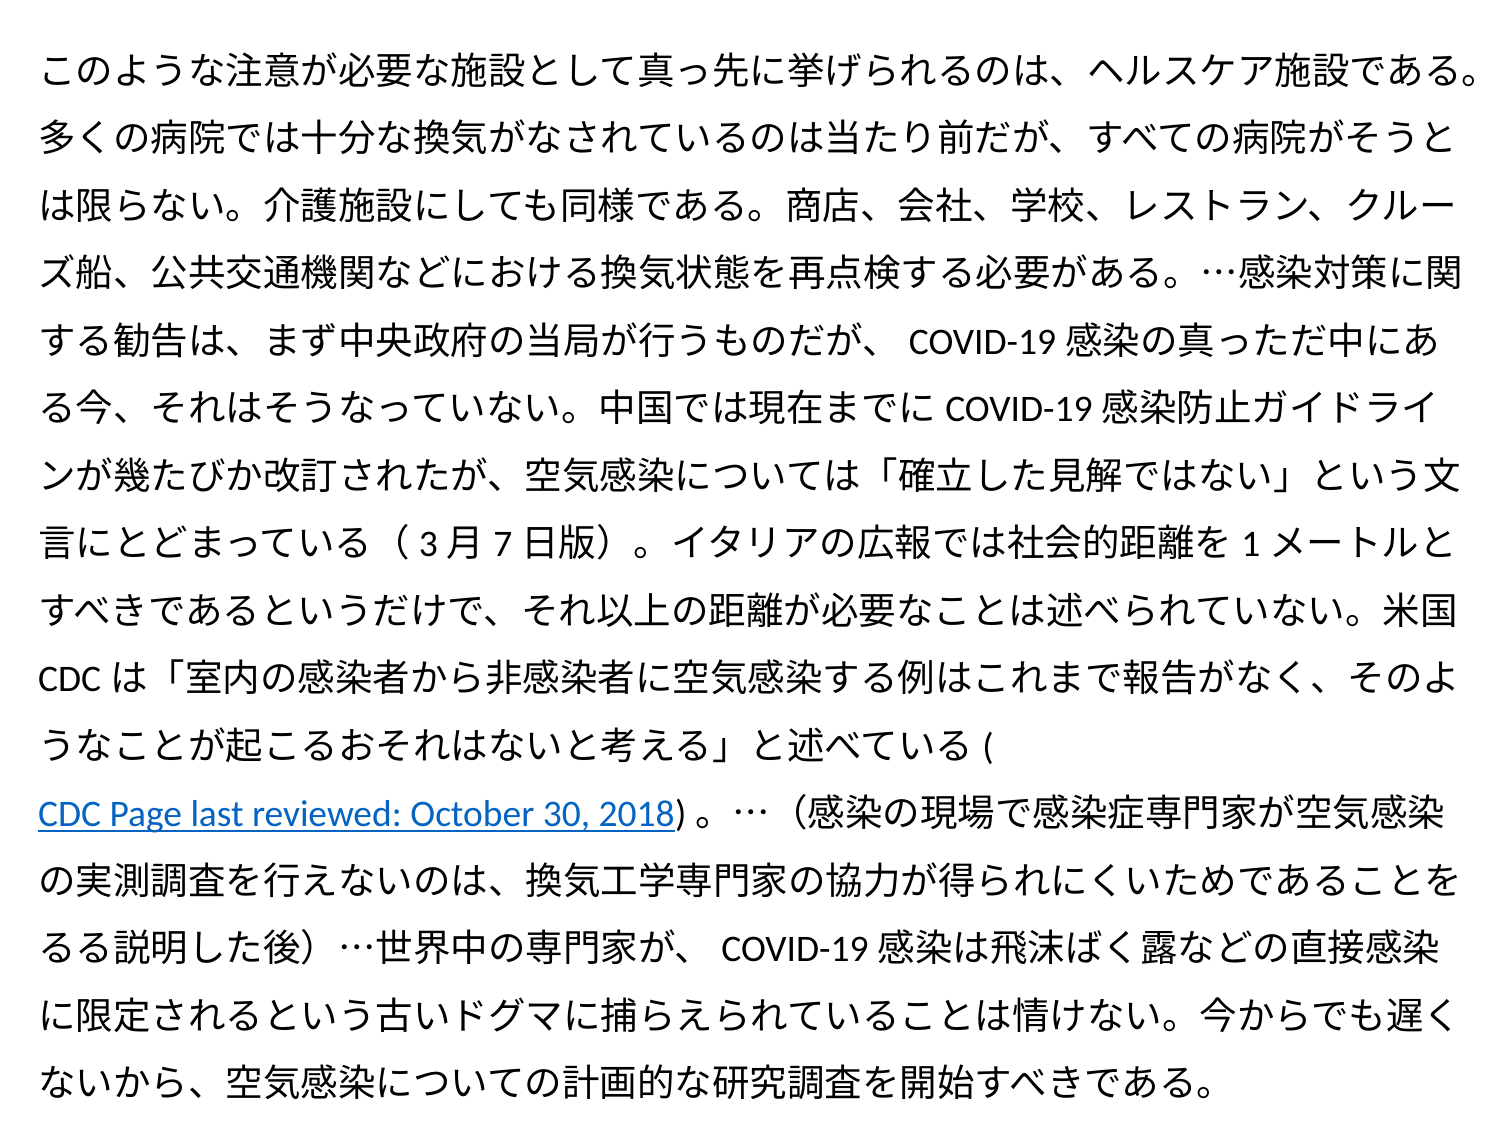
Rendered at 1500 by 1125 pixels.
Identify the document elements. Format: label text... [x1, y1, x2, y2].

text_box このような注意が必要な施設として真っ先に挙げられるのは、ヘルスケア施設である。多くの病院では十分な換気がなされているのは当たり前だが、すべての病院がそうとは限らない。介護施設にしても同様である。商店、会社、学校、レストラン、クルーズ船、公共交通機関などにおける換気状態を再点検する必要がある。…感染対策に関する勧告は、まず中央政府の当局が行うものだが、COVID-19感染の真っただ中にある今、それはそうなっていない。中国では現在までにCOVID-19感染防止ガイドラインが幾たびか改訂されたが、空気感染については「確立した見解ではない」という文言にとどまっている（3月7日版）。イタリアの広報では社会的距離を1メートルとすべきであるというだけで、それ以上の距離が必要なことは述べられていない。米国CDCは「室内の感染者から非感染者に空気感染する例はこれまで報告がなく、そのようなことが起こるおそれはないと考える」と述べている(CDC Page last reviewed: October 30, 2018)。…（感染の現場で感染症専門家が空気感染の実測調査を行えないのは、換気工学専門家の協力が得られにくいためであることをるる説明した後）…世界中の専門家が、COVID-19感染は飛沫ばく露などの直接感染に限定されるという古いドグマに捕らえられていることは情けない。今からでも遅くないから、空気感染についての計画的な研究調査を開始すべきである。 [23, 16, 1485, 1112]
